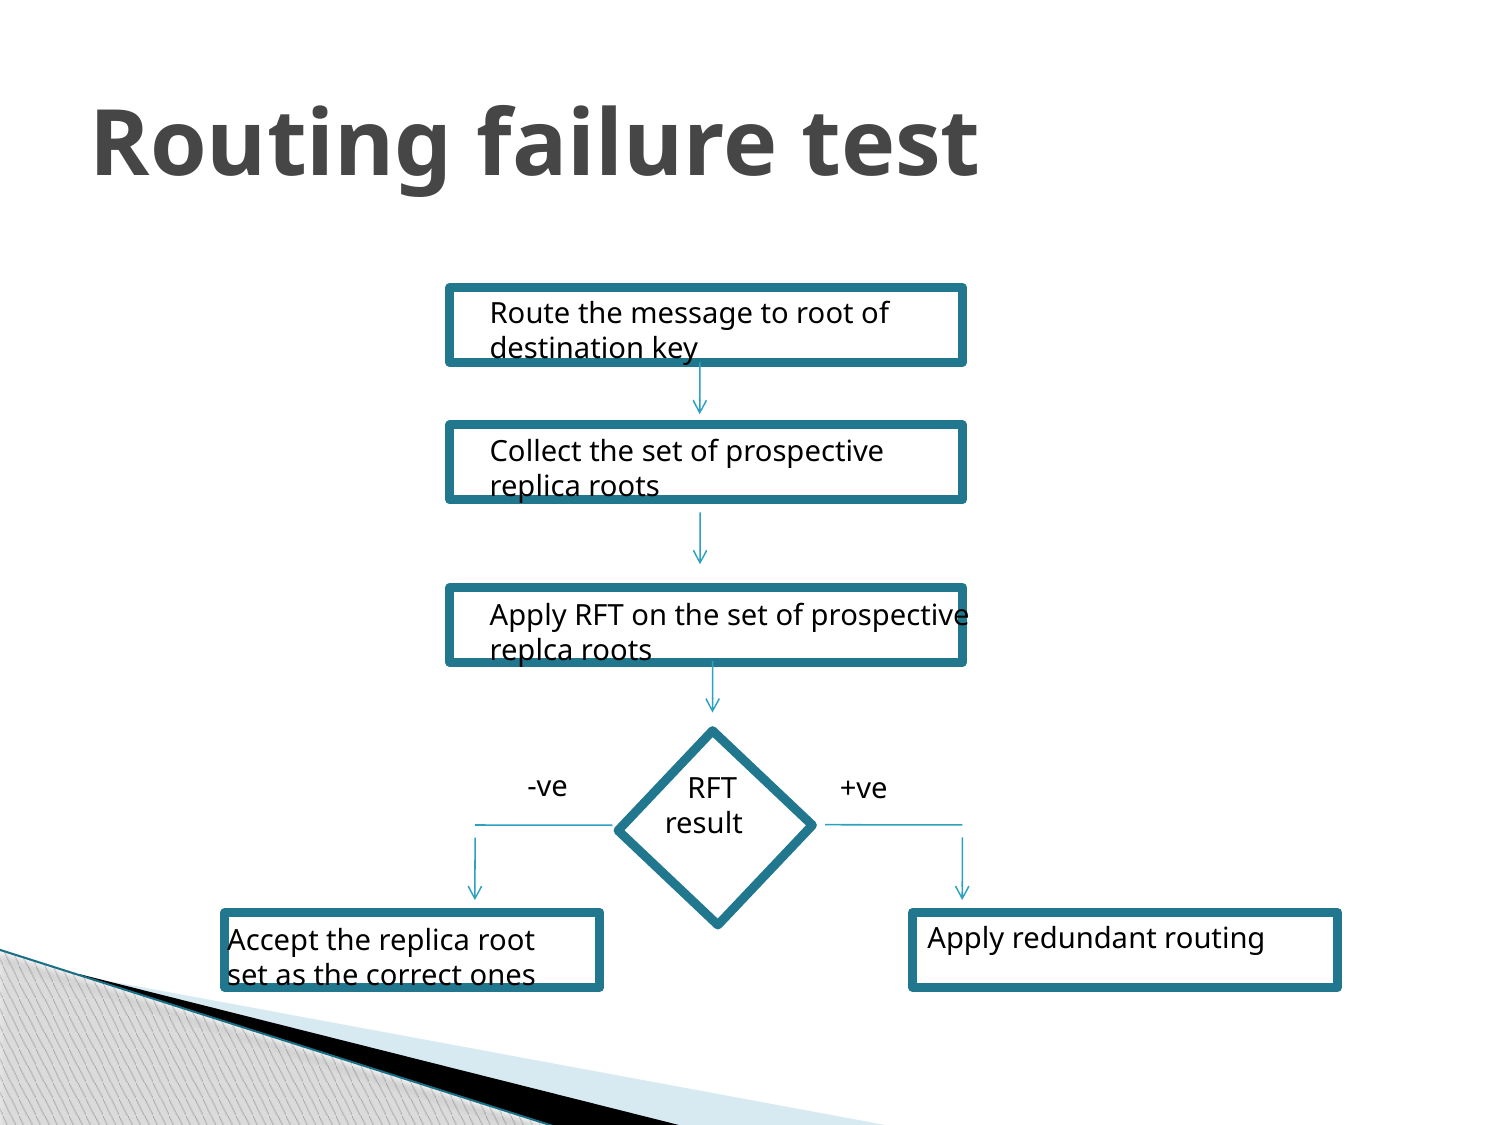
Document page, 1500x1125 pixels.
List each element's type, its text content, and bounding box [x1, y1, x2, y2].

title Routing failure test [75, 45, 1425, 233]
text_box [445, 420, 967, 504]
text_box [908, 908, 1342, 992]
text_box [613, 791, 797, 930]
text_box Apply RFT on the set of prospective replca roots [474, 589, 988, 674]
text_box +ve [825, 762, 925, 813]
text_box Apply redundant routing [912, 912, 1325, 963]
text_box [445, 283, 967, 367]
text_box RFT result [649, 762, 813, 848]
text_box [220, 908, 604, 992]
text_box [676, 726, 753, 762]
text_box [712, 312, 743, 373]
text_box Collect the set of prospective replica roots [474, 424, 988, 510]
text_box [813, 819, 817, 832]
text_box -ve [512, 760, 613, 810]
text_box [445, 583, 967, 667]
text_box Route the message to root of destination key [474, 287, 988, 373]
text_box Accept the replica root set as the correct ones [212, 914, 575, 999]
